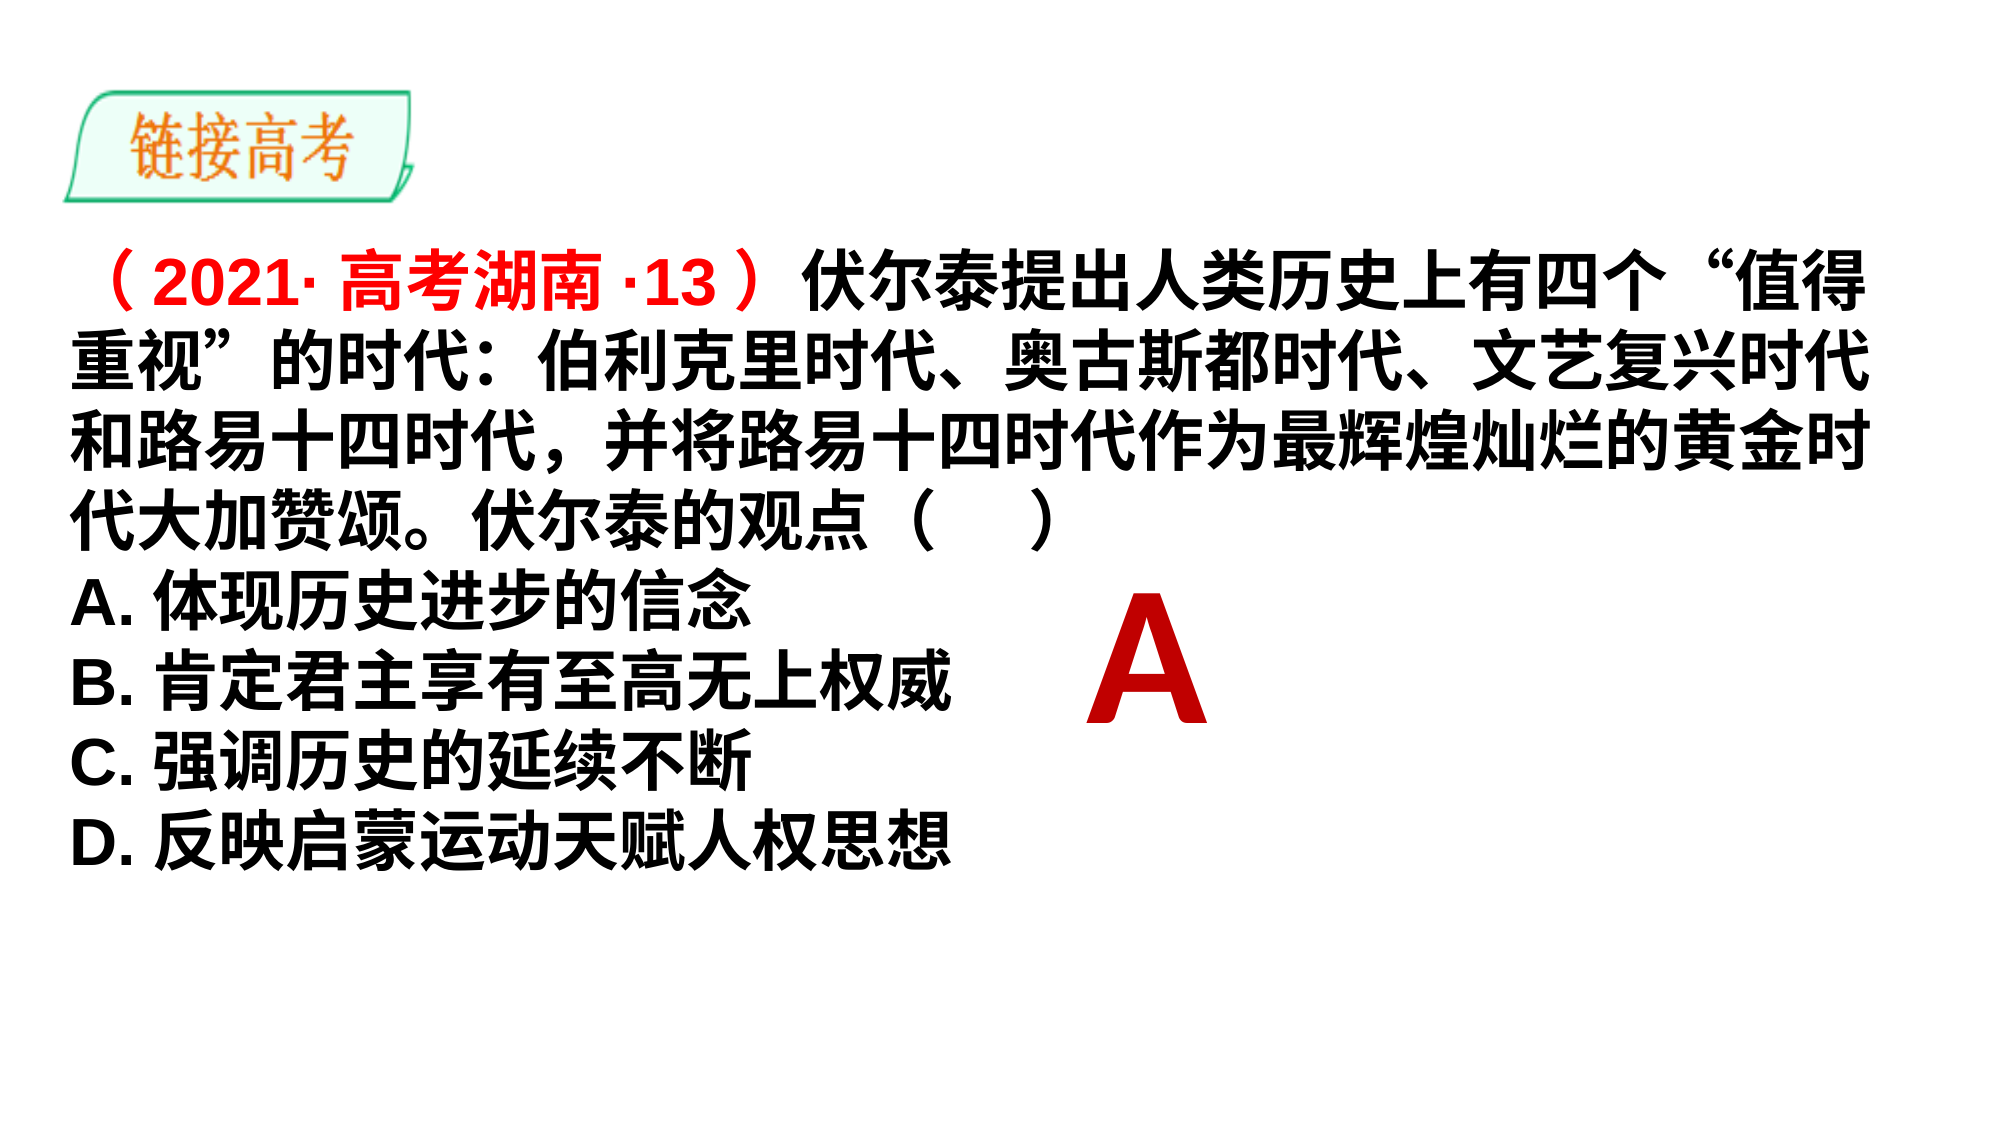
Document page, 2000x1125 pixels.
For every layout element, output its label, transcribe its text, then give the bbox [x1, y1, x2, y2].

text_box A [1071, 516, 1223, 771]
picture [61, 54, 423, 215]
text_box （2021·高考湖南·13）伏尔泰提出人类历史上有四个“值得重视”的时代：伯利克里时代、奥古斯都时代、文艺复兴时代和路易十四时代，并将路易十四时代作为最辉煌灿烂的黄金时代大加赞颂。伏尔泰的观点（ ） A.体现历史进步的信念 B.肯定君主享有至高无上权威 C.强调历史的延续不断 D.反映启蒙运动天赋人权思想 [54, 231, 1945, 887]
